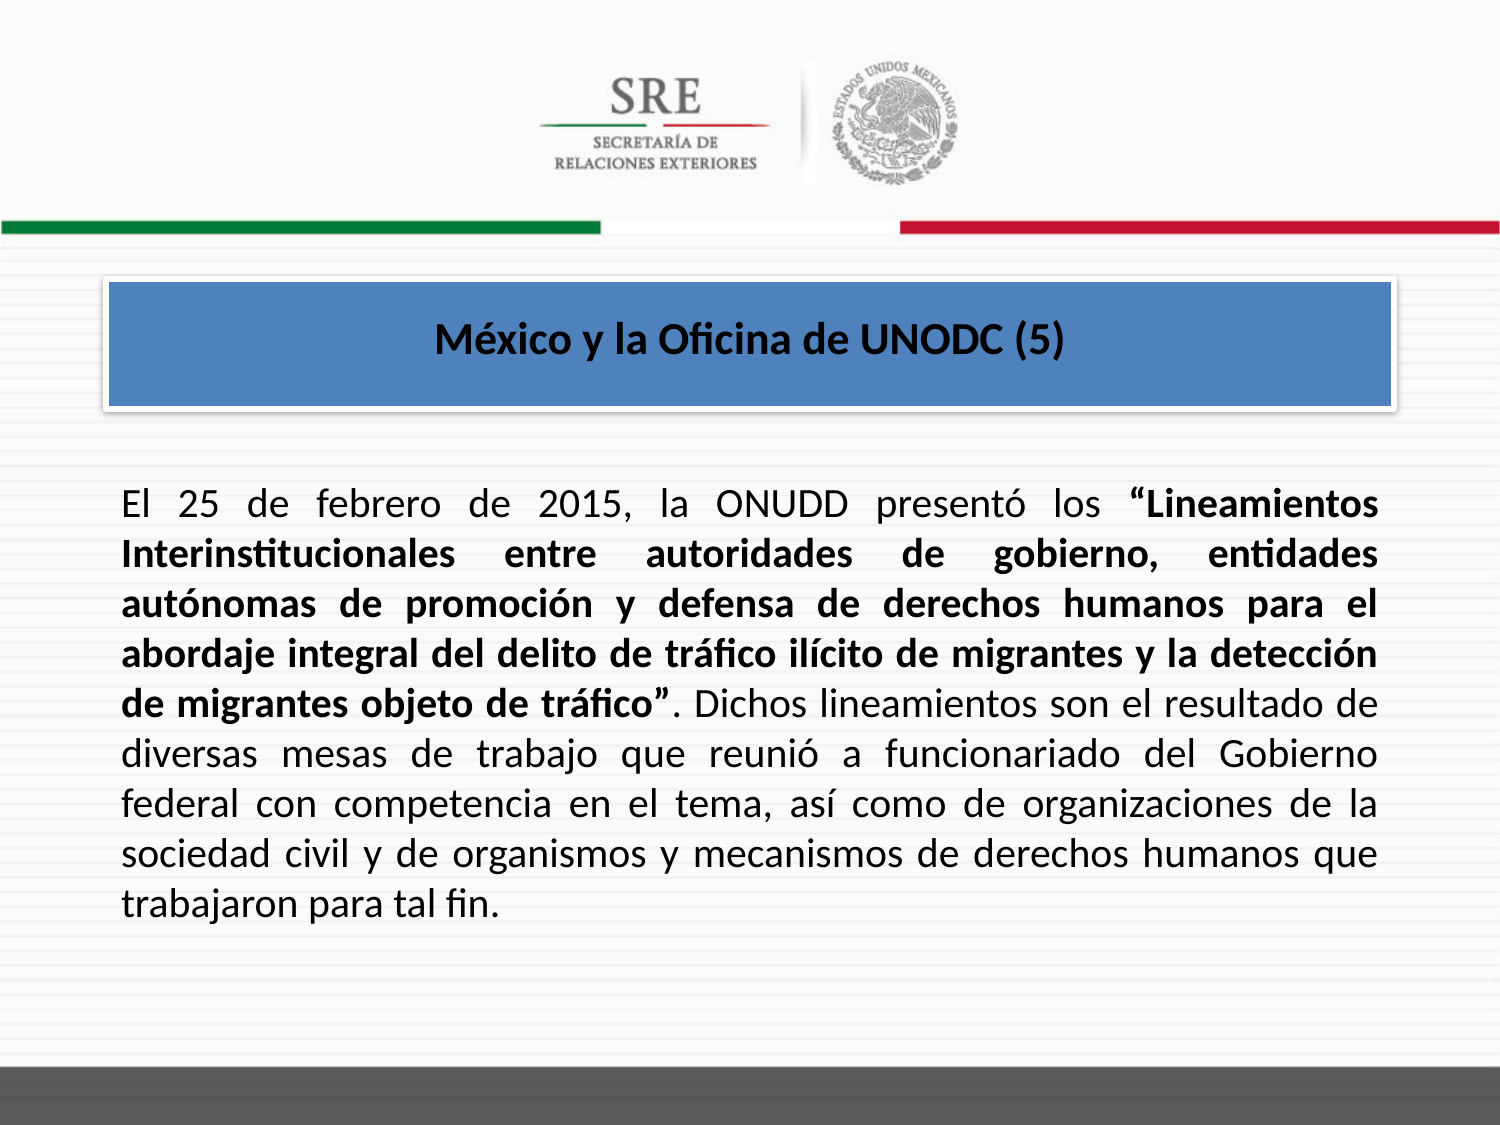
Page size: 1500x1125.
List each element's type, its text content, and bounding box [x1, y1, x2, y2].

text_box El 25 de febrero de 2015, la ONUDD presentó los “Lineamientos Interinstitucionales entre autoridades de gobierno, entidades autónomas de promoción y defensa de derechos humanos para el abordaje integral del delito de tráfico ilícito de migrantes y la detección de migrantes objeto de tráfico”. Dichos lineamientos son el resultado de diversas mesas de trabajo que reunió a funcionariado del Gobierno federal con competencia en el tema, así como de organizaciones de la sociedad civil y de organismos y mecanismos de derechos humanos que trabajaron para tal fin. [106, 468, 1394, 933]
text_box México y la Oficina de UNODC (5) [103, 276, 1397, 412]
picture [0, 0, 1500, 1125]
